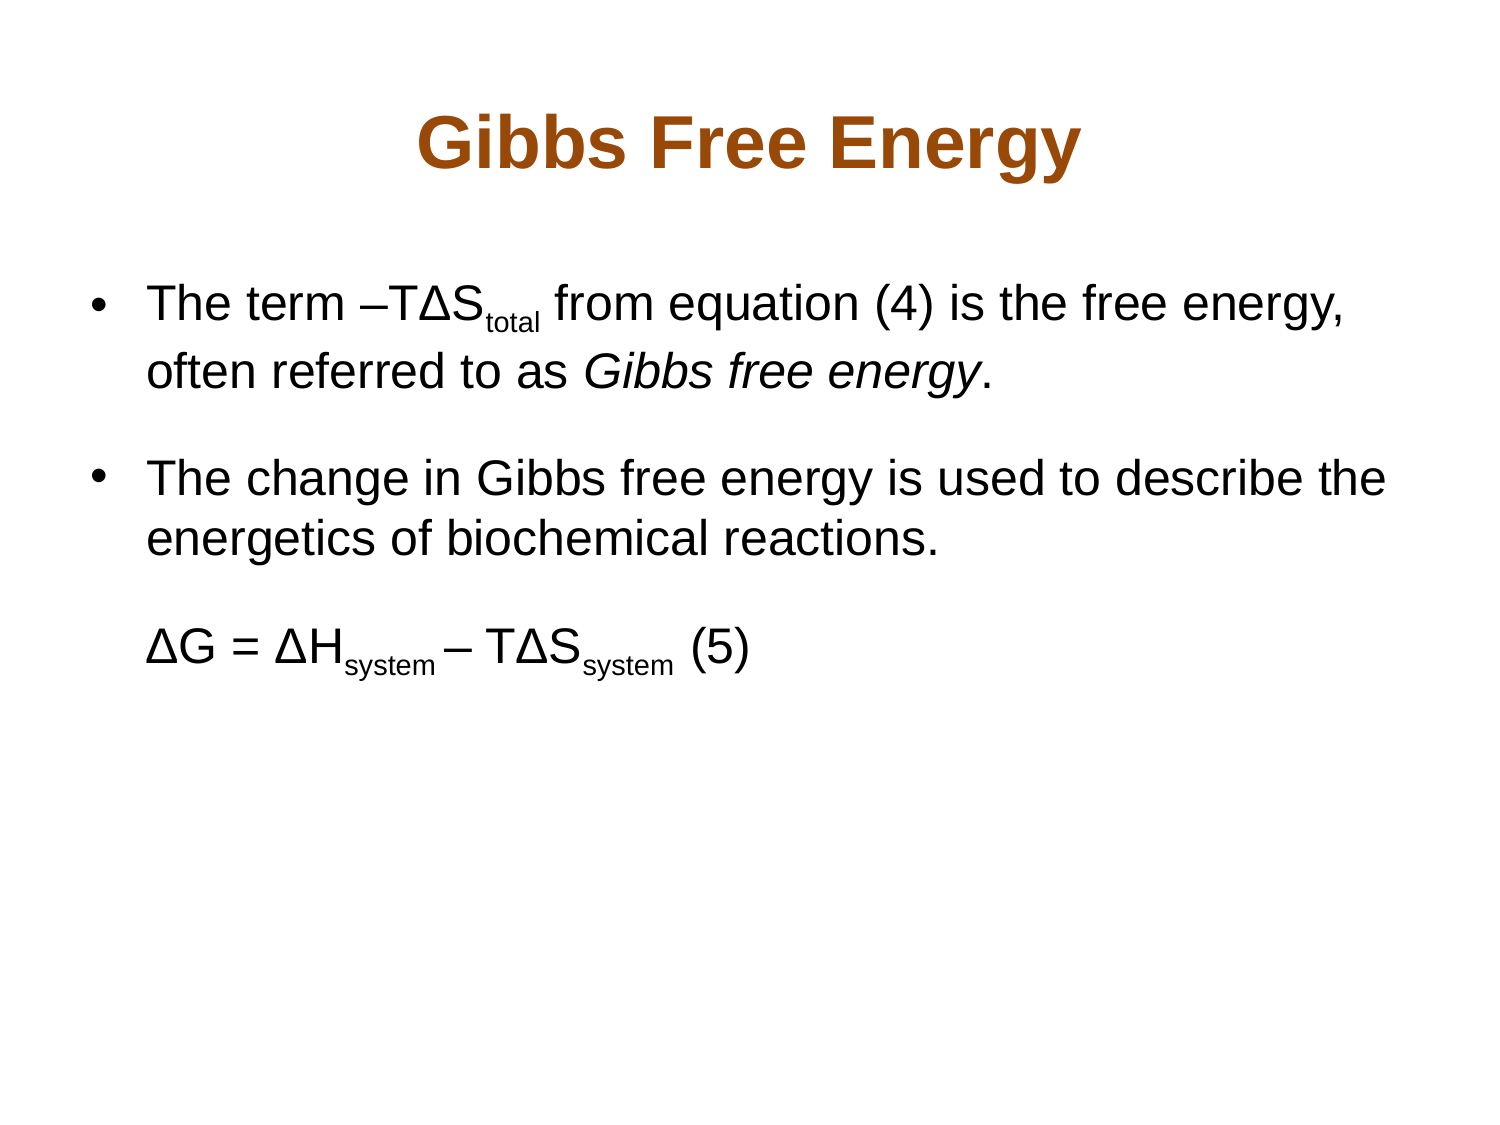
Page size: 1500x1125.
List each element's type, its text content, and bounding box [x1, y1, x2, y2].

title Gibbs Free Energy [75, 45, 1425, 233]
list The term –TΔStotal from equation (4) is the free energy, often referred to as Gibbs free energy. The change in Gibbs free energy is used to describe the energetics of biochemical reactions. ΔG = ΔHsystem – TΔSsystem (5) [75, 262, 1425, 1005]
